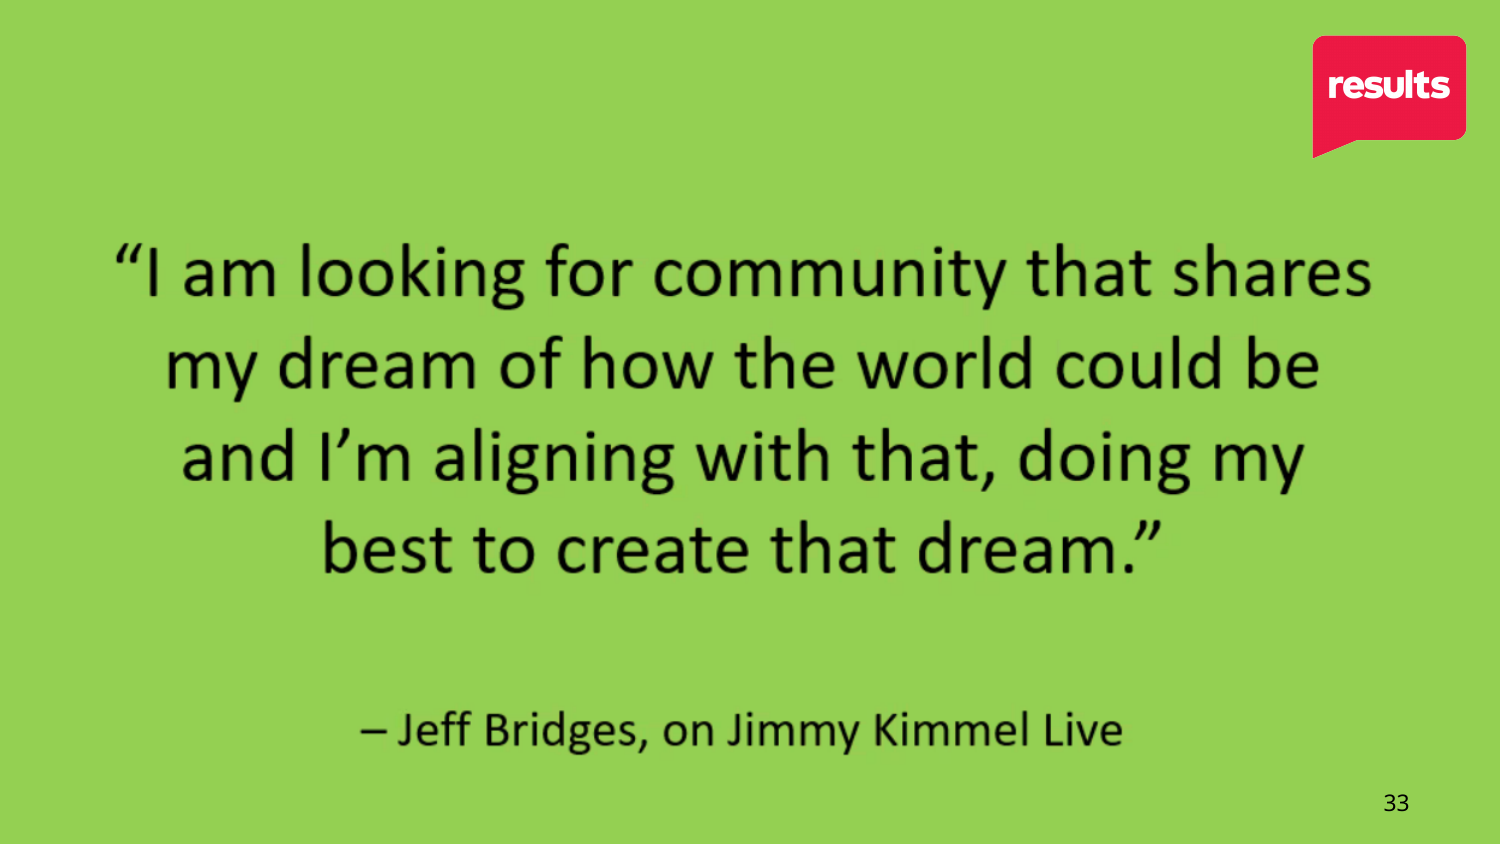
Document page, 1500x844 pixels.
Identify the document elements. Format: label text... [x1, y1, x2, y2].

picture [72, 185, 1379, 765]
picture [1289, 13, 1490, 175]
slide_number 33 [1074, 782, 1425, 827]
